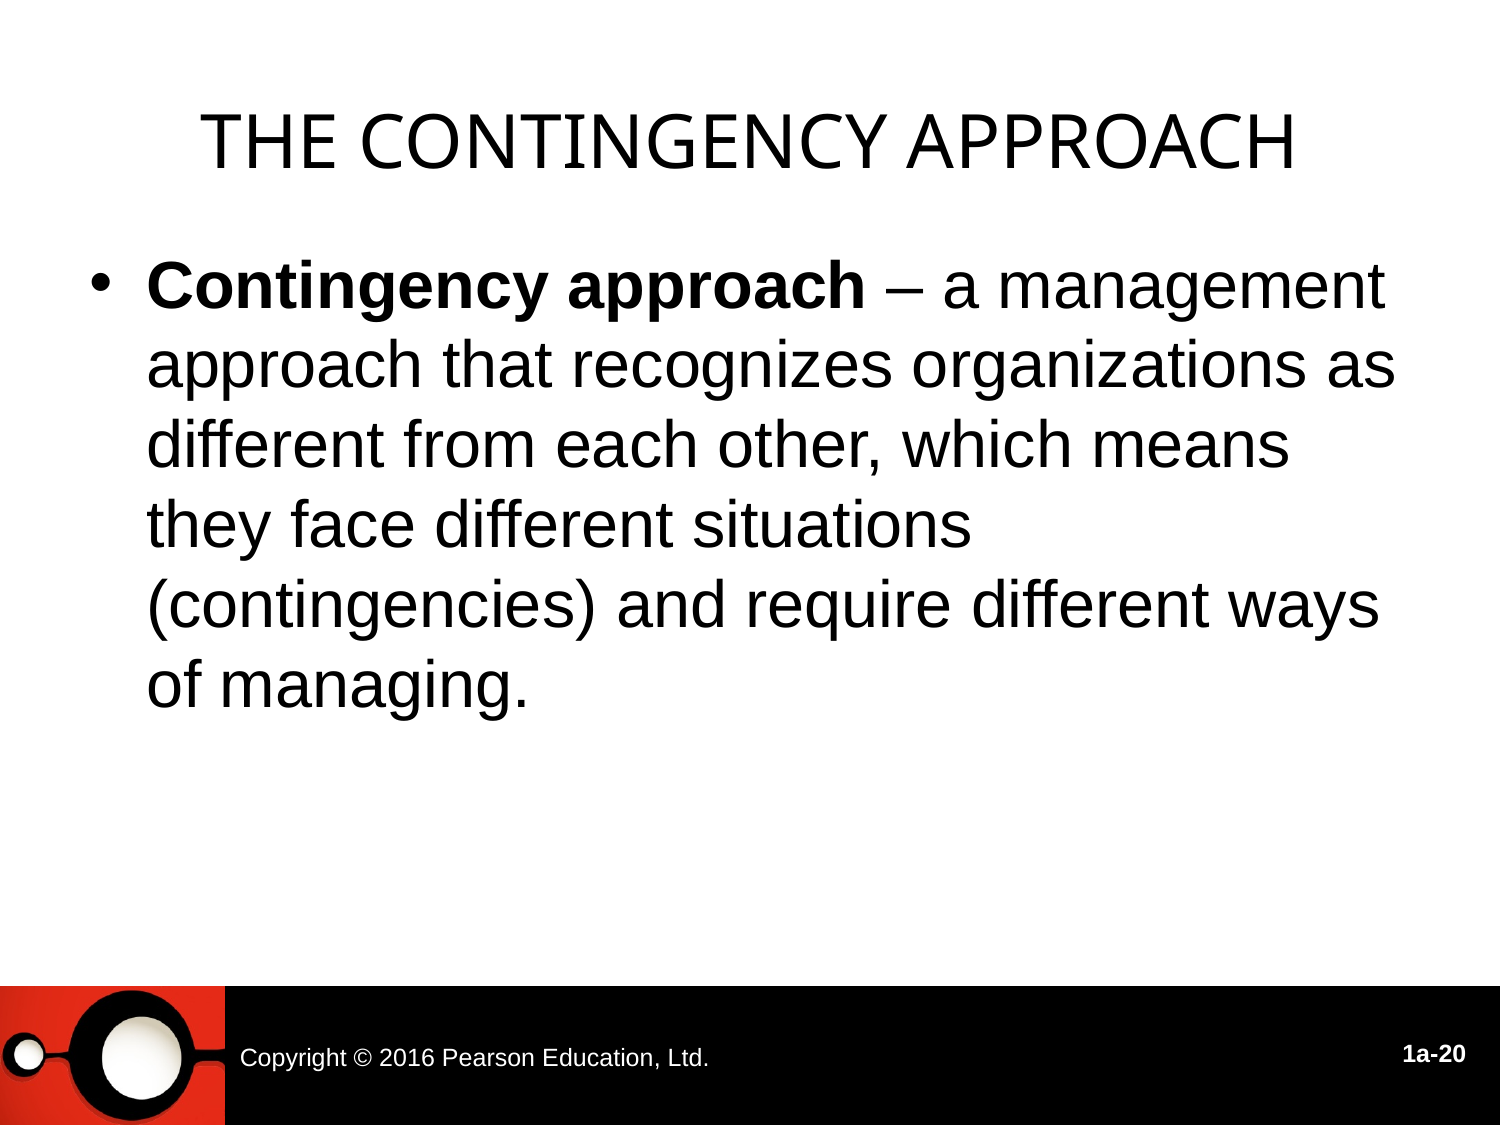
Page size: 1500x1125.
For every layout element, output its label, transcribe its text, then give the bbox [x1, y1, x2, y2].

text_box Contingency approach – a management approach that recognizes organizations as different from each other, which means they face different situations (contingencies) and require different ways of managing. [74, 233, 1425, 977]
slide_number 1a-20 [1387, 1026, 1500, 1087]
footer Copyright © 2016 Pearson Education, Ltd. [225, 1026, 838, 1087]
text_box The Contingency Approach [112, 45, 1388, 233]
picture [0, 986, 225, 1125]
